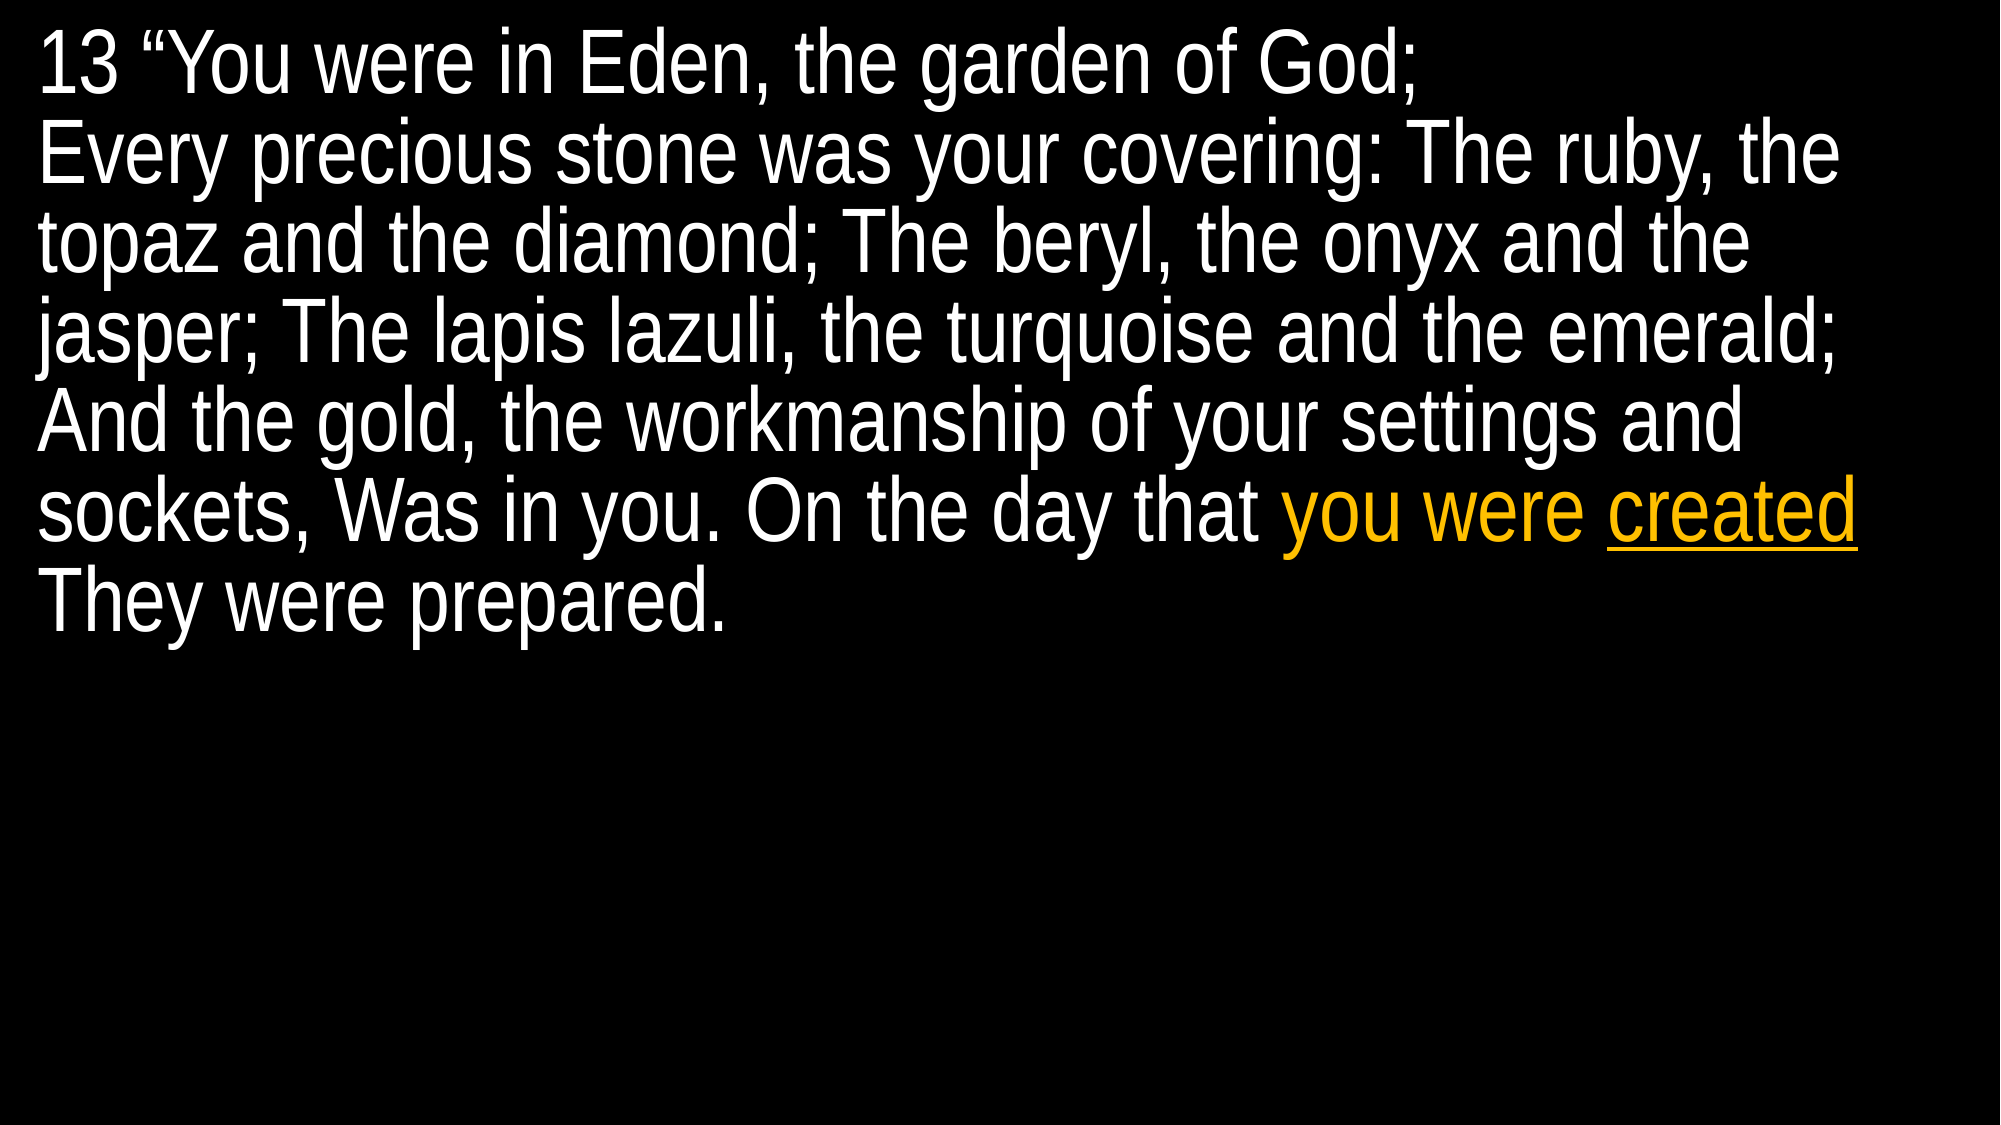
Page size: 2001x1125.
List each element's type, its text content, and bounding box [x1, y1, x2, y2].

text_box 13 “You were in Eden, the garden of God; Every precious stone was your covering: The ruby, the topaz and the diamond; The beryl, the onyx and the jasper; The lapis lazuli, the turquoise and the emerald; And the gold, the workmanship of your settings and sockets, Was in you. On the day that you were created They were prepared. [16, 14, 1961, 1125]
